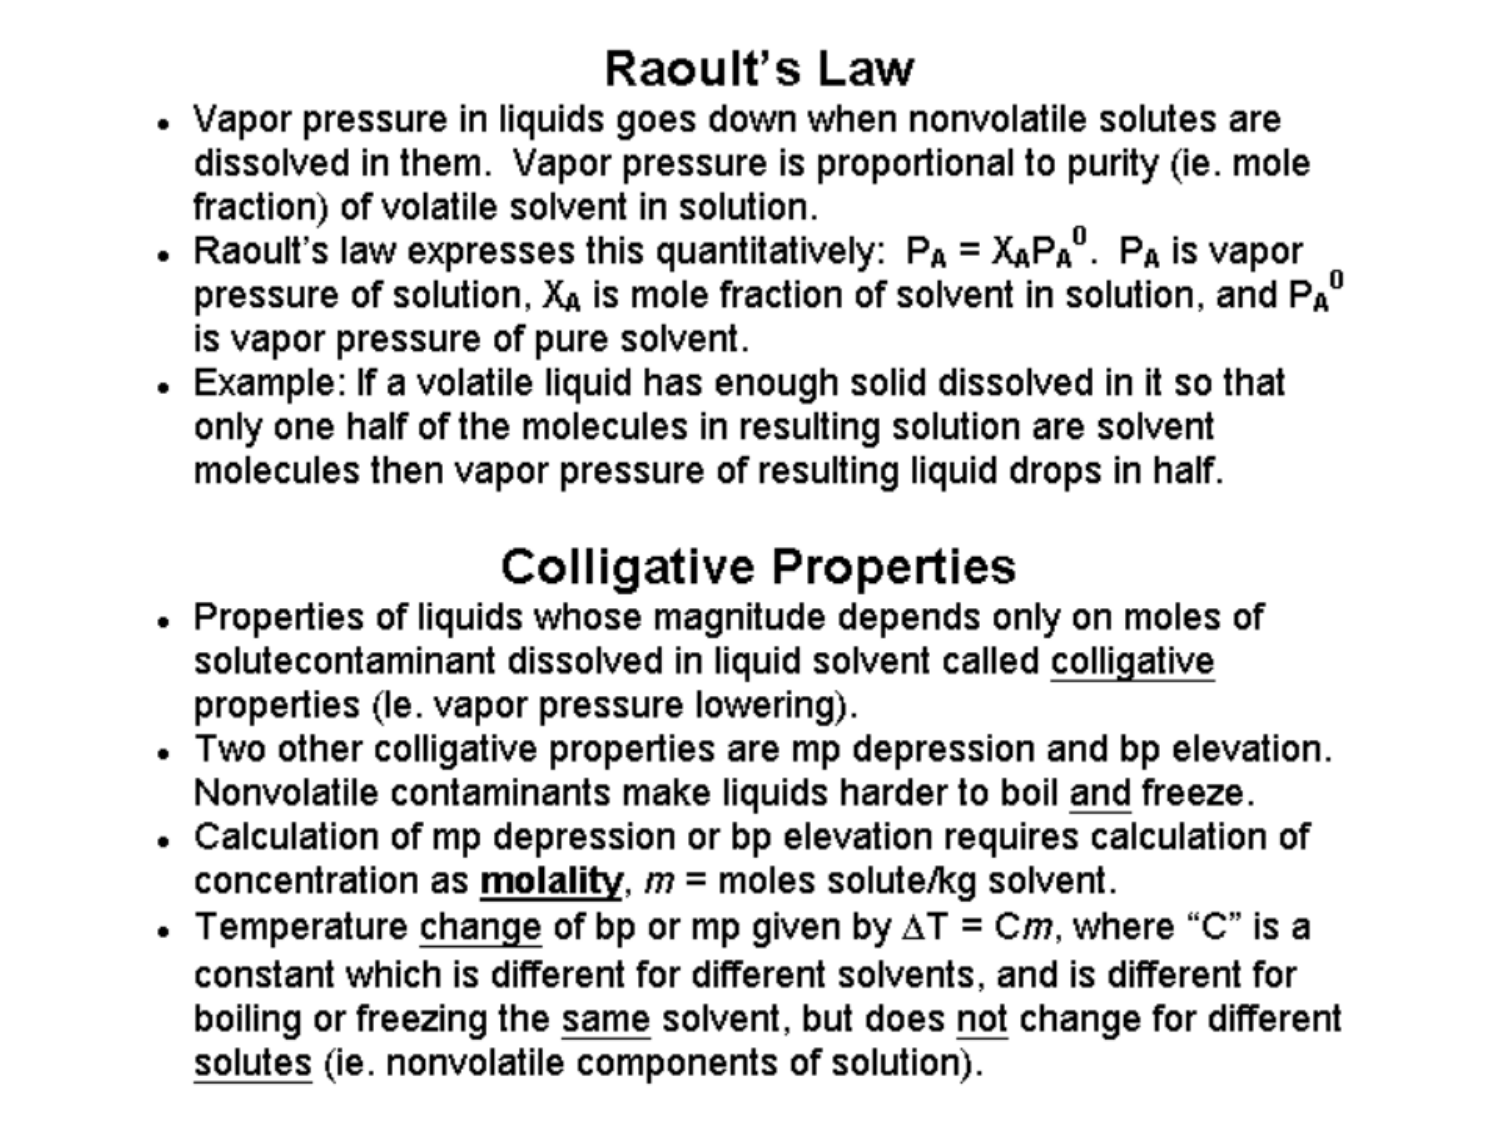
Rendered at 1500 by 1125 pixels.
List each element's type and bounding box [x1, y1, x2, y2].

picture [139, 19, 1361, 1106]
